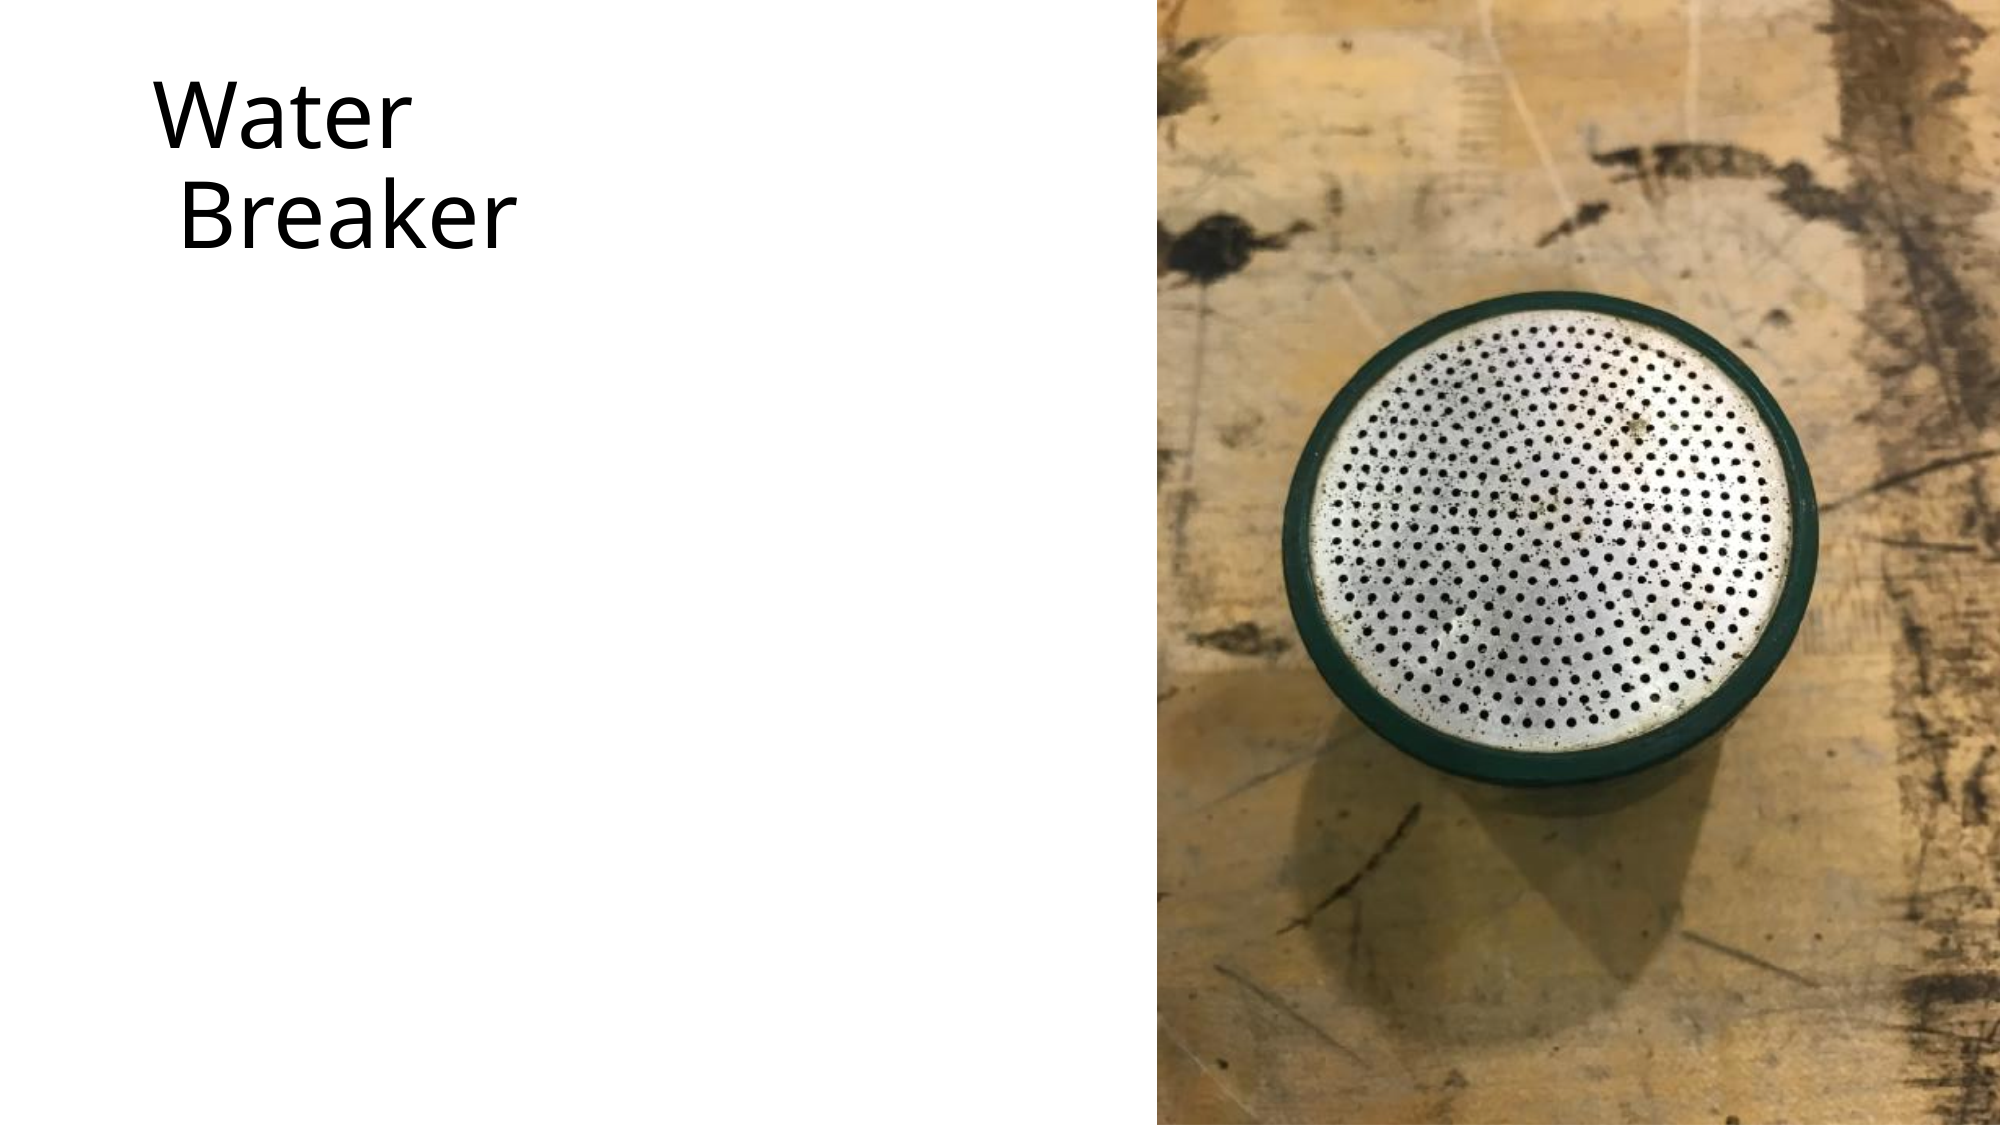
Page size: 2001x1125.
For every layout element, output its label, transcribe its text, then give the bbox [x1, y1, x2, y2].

title Water Breaker [137, 59, 1157, 278]
picture [1015, 1, 2000, 1124]
